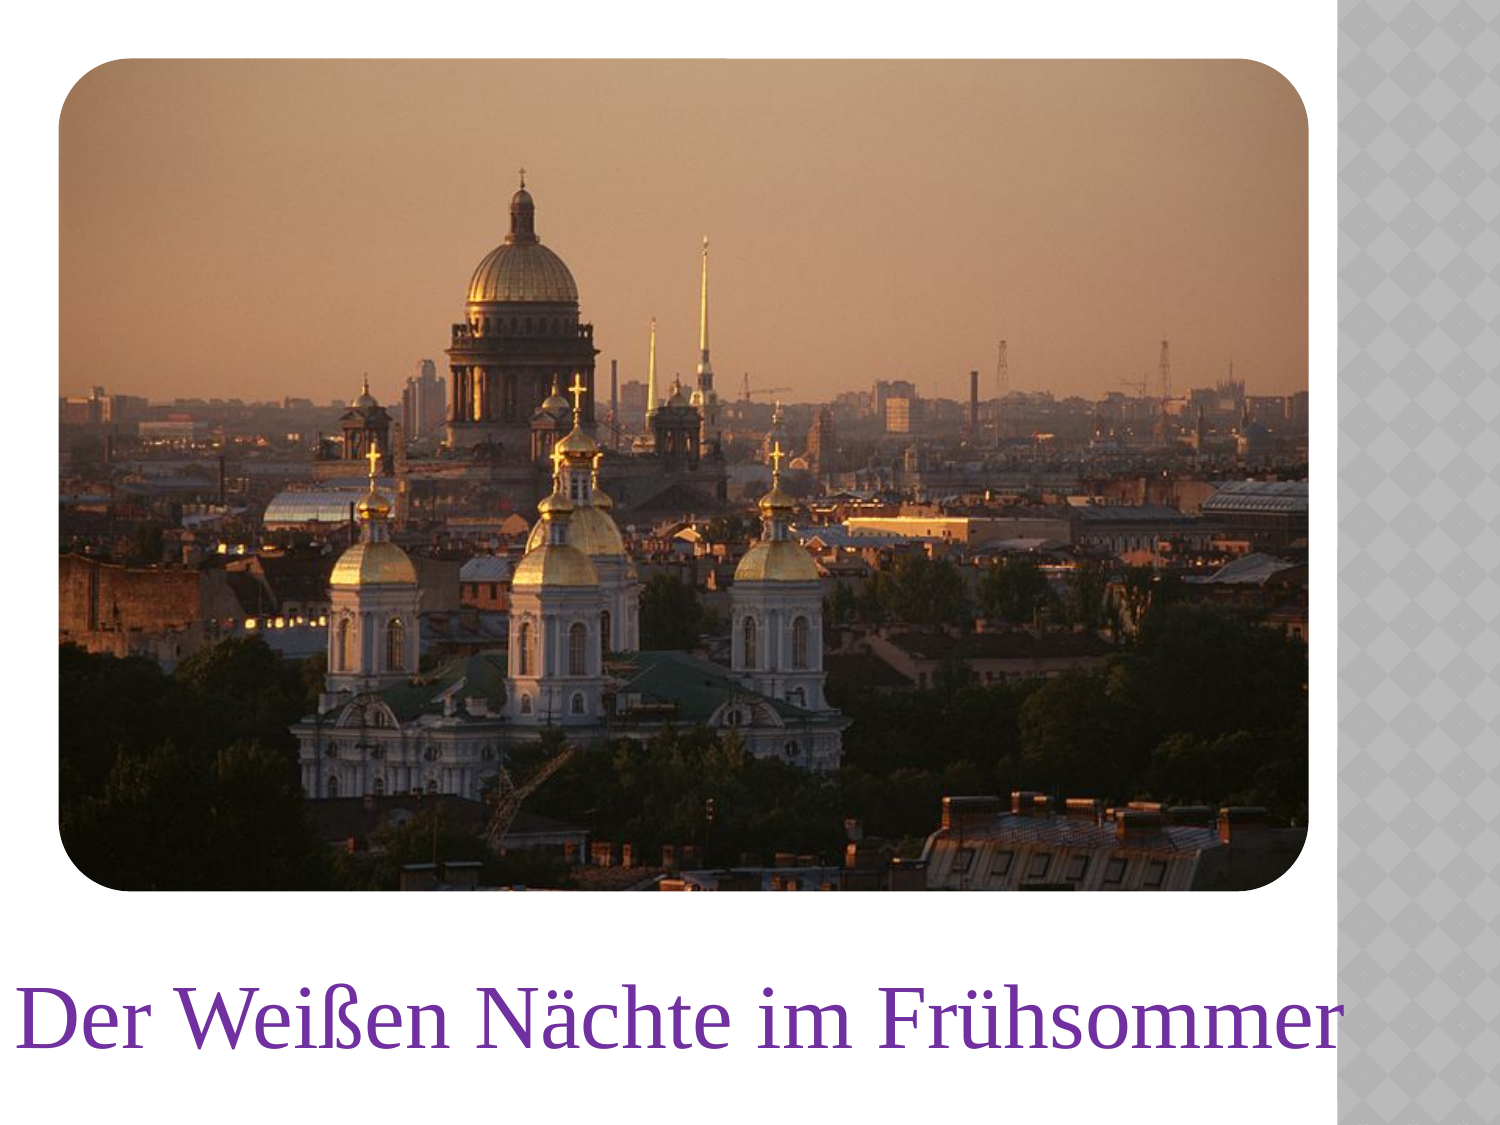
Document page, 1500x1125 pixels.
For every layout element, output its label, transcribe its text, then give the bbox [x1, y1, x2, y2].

picture [58, 58, 1309, 892]
text_box Der Weißen Nächte im Frühsommer [0, 949, 1467, 1074]
